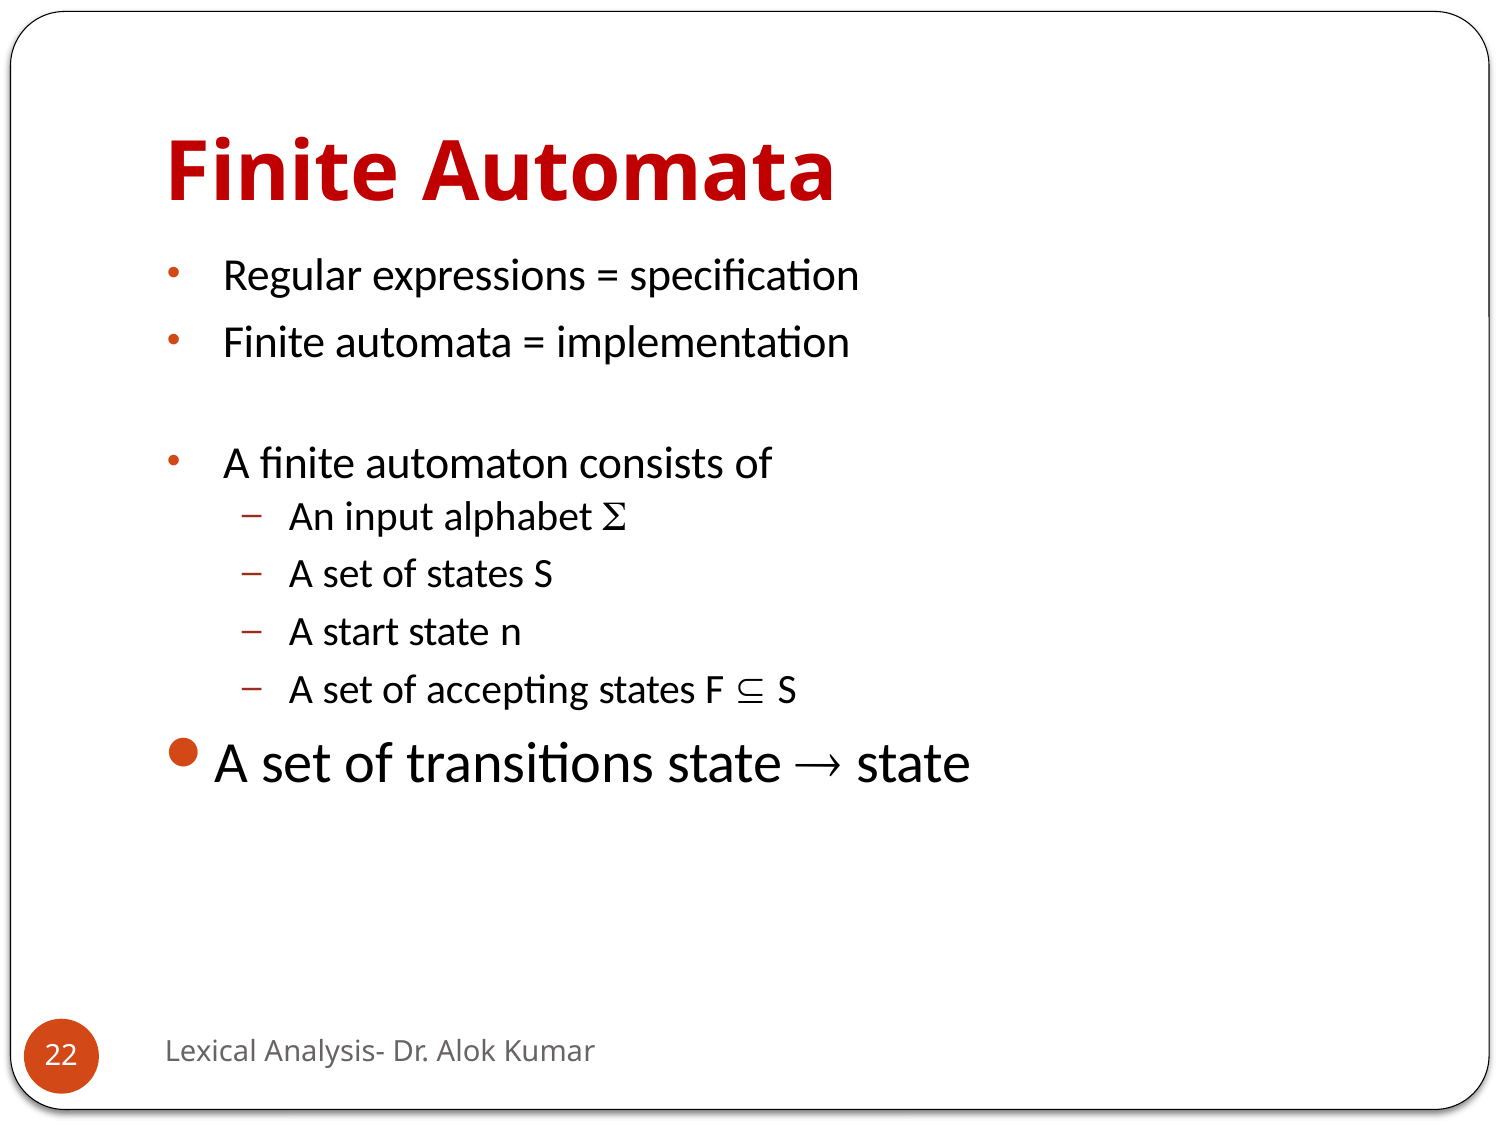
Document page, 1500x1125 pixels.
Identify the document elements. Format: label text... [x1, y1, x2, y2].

list Regular expressions = specification Finite automata = implementation A finite automaton consists of An input alphabet  A set of states S A start state n A set of accepting states F  S A set of transitions state  state [150, 237, 1425, 988]
slide_number 22 [23, 1018, 99, 1094]
footer Lexical Analysis- Dr. Alok Kumar [150, 1012, 800, 1088]
title Finite Automata [150, 45, 1425, 233]
